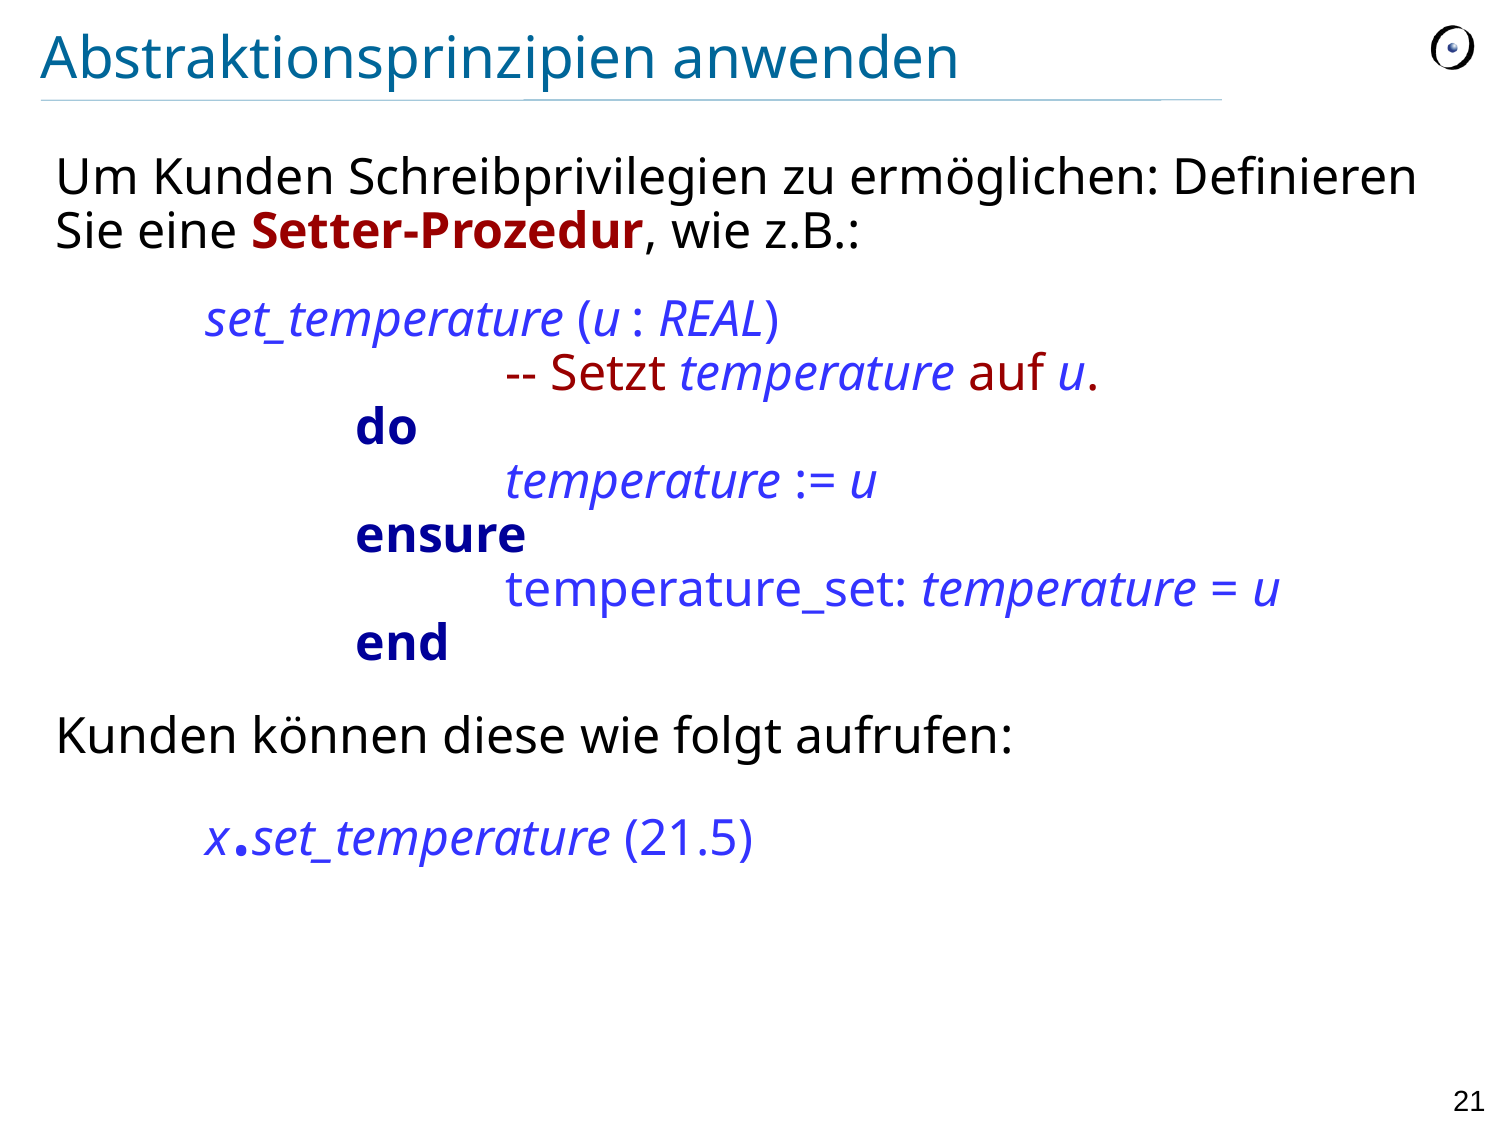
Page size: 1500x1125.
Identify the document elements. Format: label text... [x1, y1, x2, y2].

title Abstraktionsprinzipien anwenden [40, 18, 1344, 91]
list Um Kunden Schreibprivilegien zu ermöglichen: Definieren Sie eine Setter-Prozedur, wie z.B.: set_temperature (u : REAL) -- Setzt temperature auf u. do temperature := u ensure temperature_set: temperature = u end Kunden können diese wie folgt aufrufen: x.set_temperature (21.5) [40, 143, 1451, 1071]
picture [1429, 20, 1476, 72]
